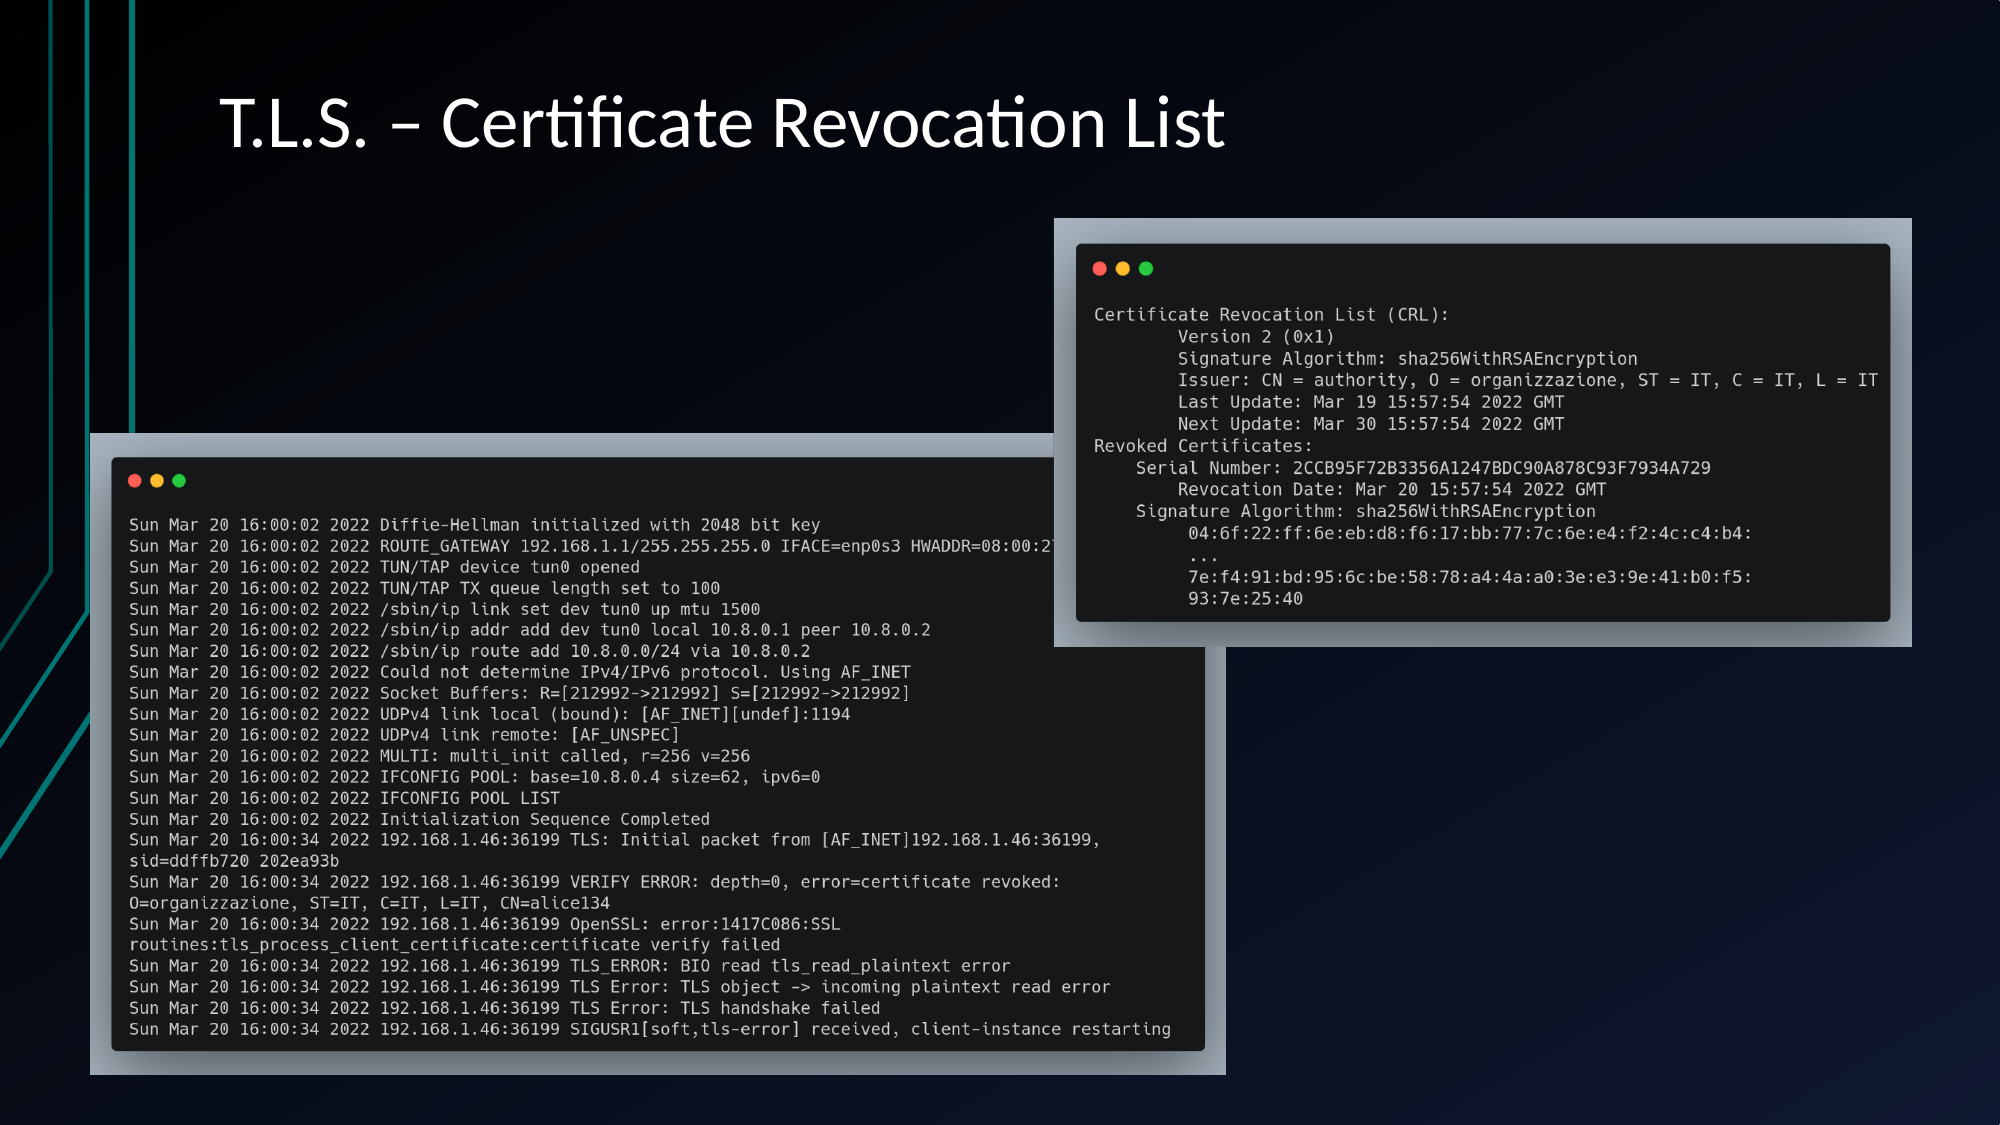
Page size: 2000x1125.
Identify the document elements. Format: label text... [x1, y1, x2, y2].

picture [89, 217, 1912, 1075]
title T.L.S. – Certificate Revocation List [199, 53, 1899, 174]
